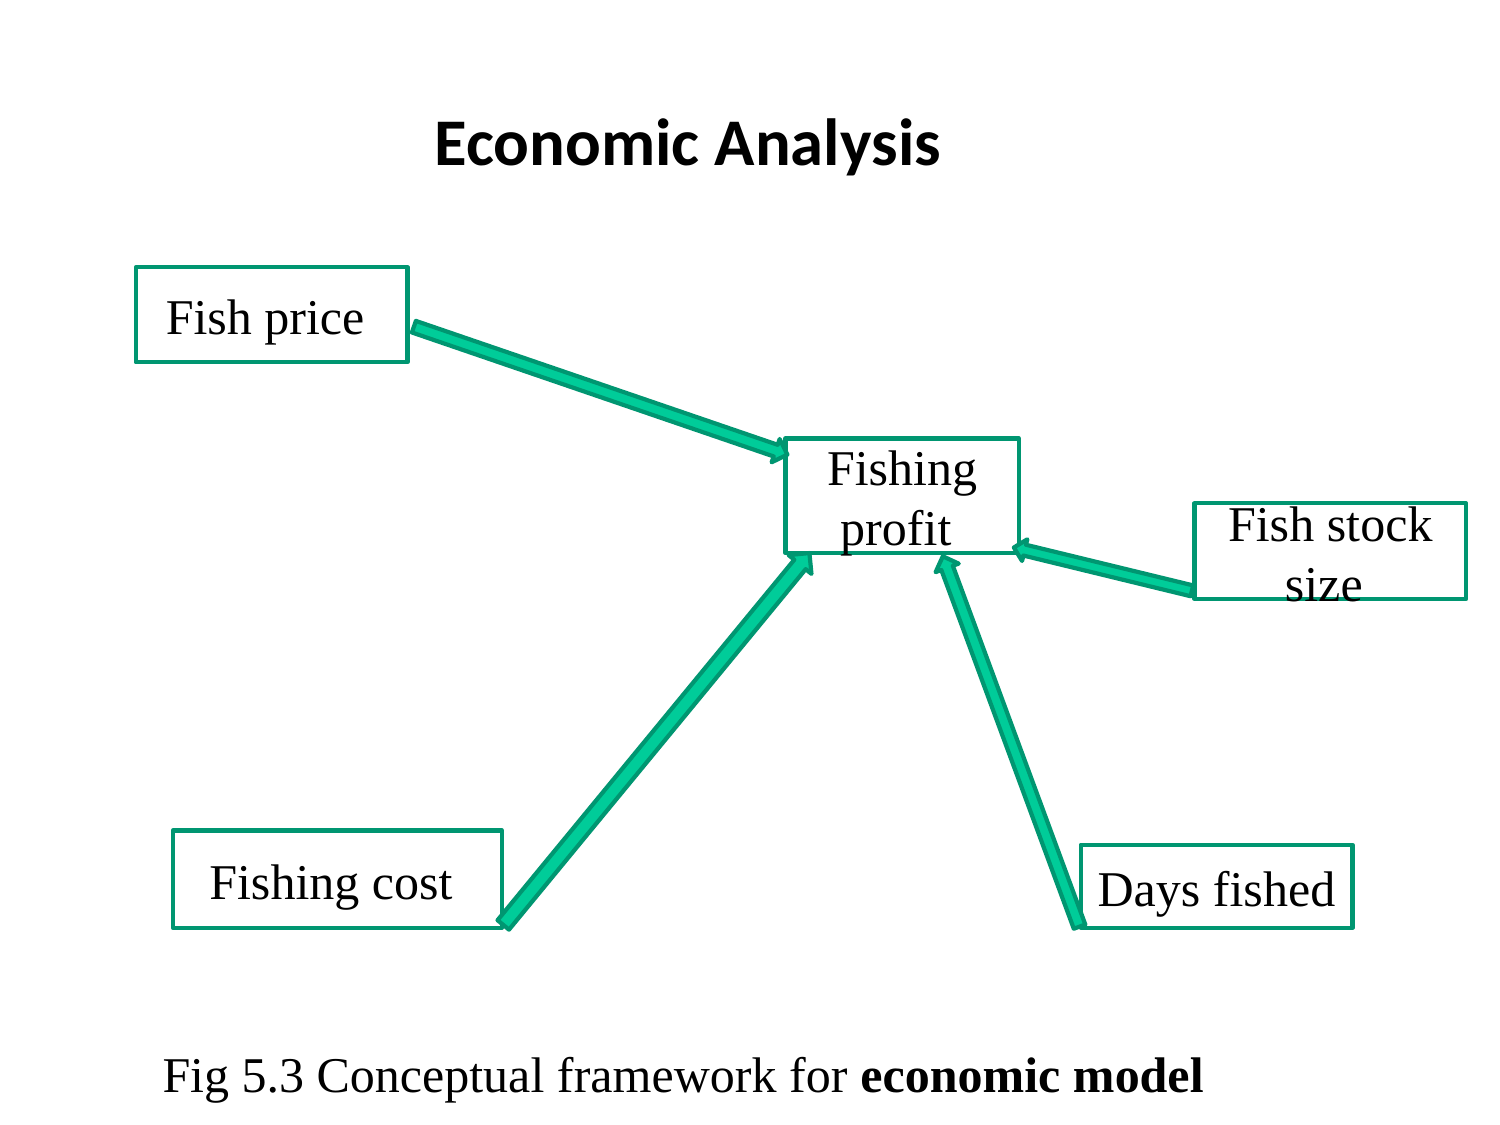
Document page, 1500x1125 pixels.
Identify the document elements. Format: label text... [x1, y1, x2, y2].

text_box Fish stock size [1192, 501, 1468, 601]
text_box [495, 550, 814, 932]
text_box Fishing cost [171, 828, 504, 930]
text_box [1011, 537, 1196, 599]
text_box Fig 5.3 Conceptual framework for economic model [147, 1005, 1294, 1111]
text_box [933, 554, 1088, 931]
text_box [409, 318, 790, 465]
text_box Fish price [134, 265, 410, 364]
text_box Days fished [1079, 843, 1355, 930]
text_box Fishing profit [783, 436, 1021, 555]
text_box Economic Analysis [372, 91, 1019, 187]
